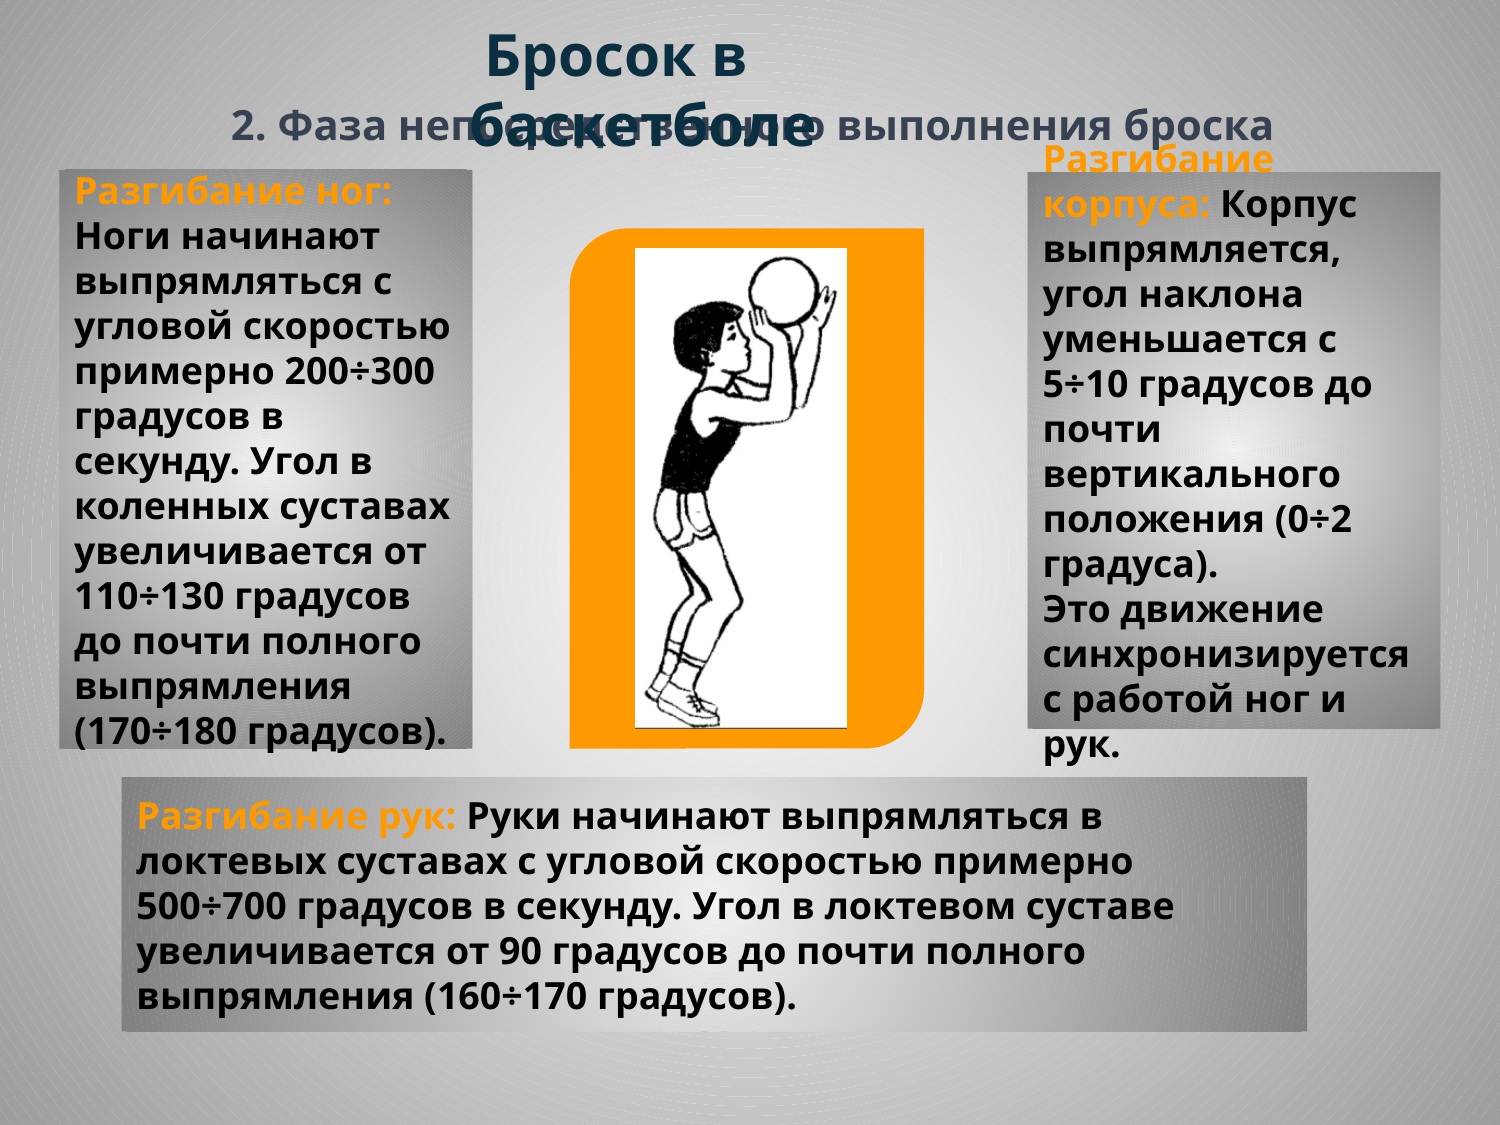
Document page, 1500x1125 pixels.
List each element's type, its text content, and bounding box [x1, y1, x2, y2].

text_box 2. Фаза непосредственного выполнения броска [5, 91, 454, 157]
text_box [567, 226, 927, 751]
text_box Разгибание ног: Ноги начинают выпрямляться с угловой скоростью примерно 200÷300 градусов в секунду. Угол в коленных суставах увеличивается от 110÷130 градусов до почти полного выпрямления (170÷180 градусов). [57, 168, 474, 751]
text_box 2. Фаза непосредственного выполнения броска [1117, 91, 1500, 157]
picture [634, 248, 847, 729]
text_box [0, 0, 1500, 1125]
text_box Разгибание рук: Руки начинают выпрямляться в локтевых суставах с угловой скоростью примерно 500÷700 градусов в секунду. Угол в локтевом суставе увеличивается от 90 градусов до почти полного выпрямления (160÷170 градусов). [120, 775, 1309, 1033]
text_box Разгибание корпуса: Корпус выпрямляется, угол наклона уменьшается с 5÷10 градусов до почти вертикального положения (0÷2 градуса). Это движение синхронизируется с работой ног и рук. [1026, 170, 1443, 731]
text_box Бросок в баскетболе [454, 11, 1117, 166]
